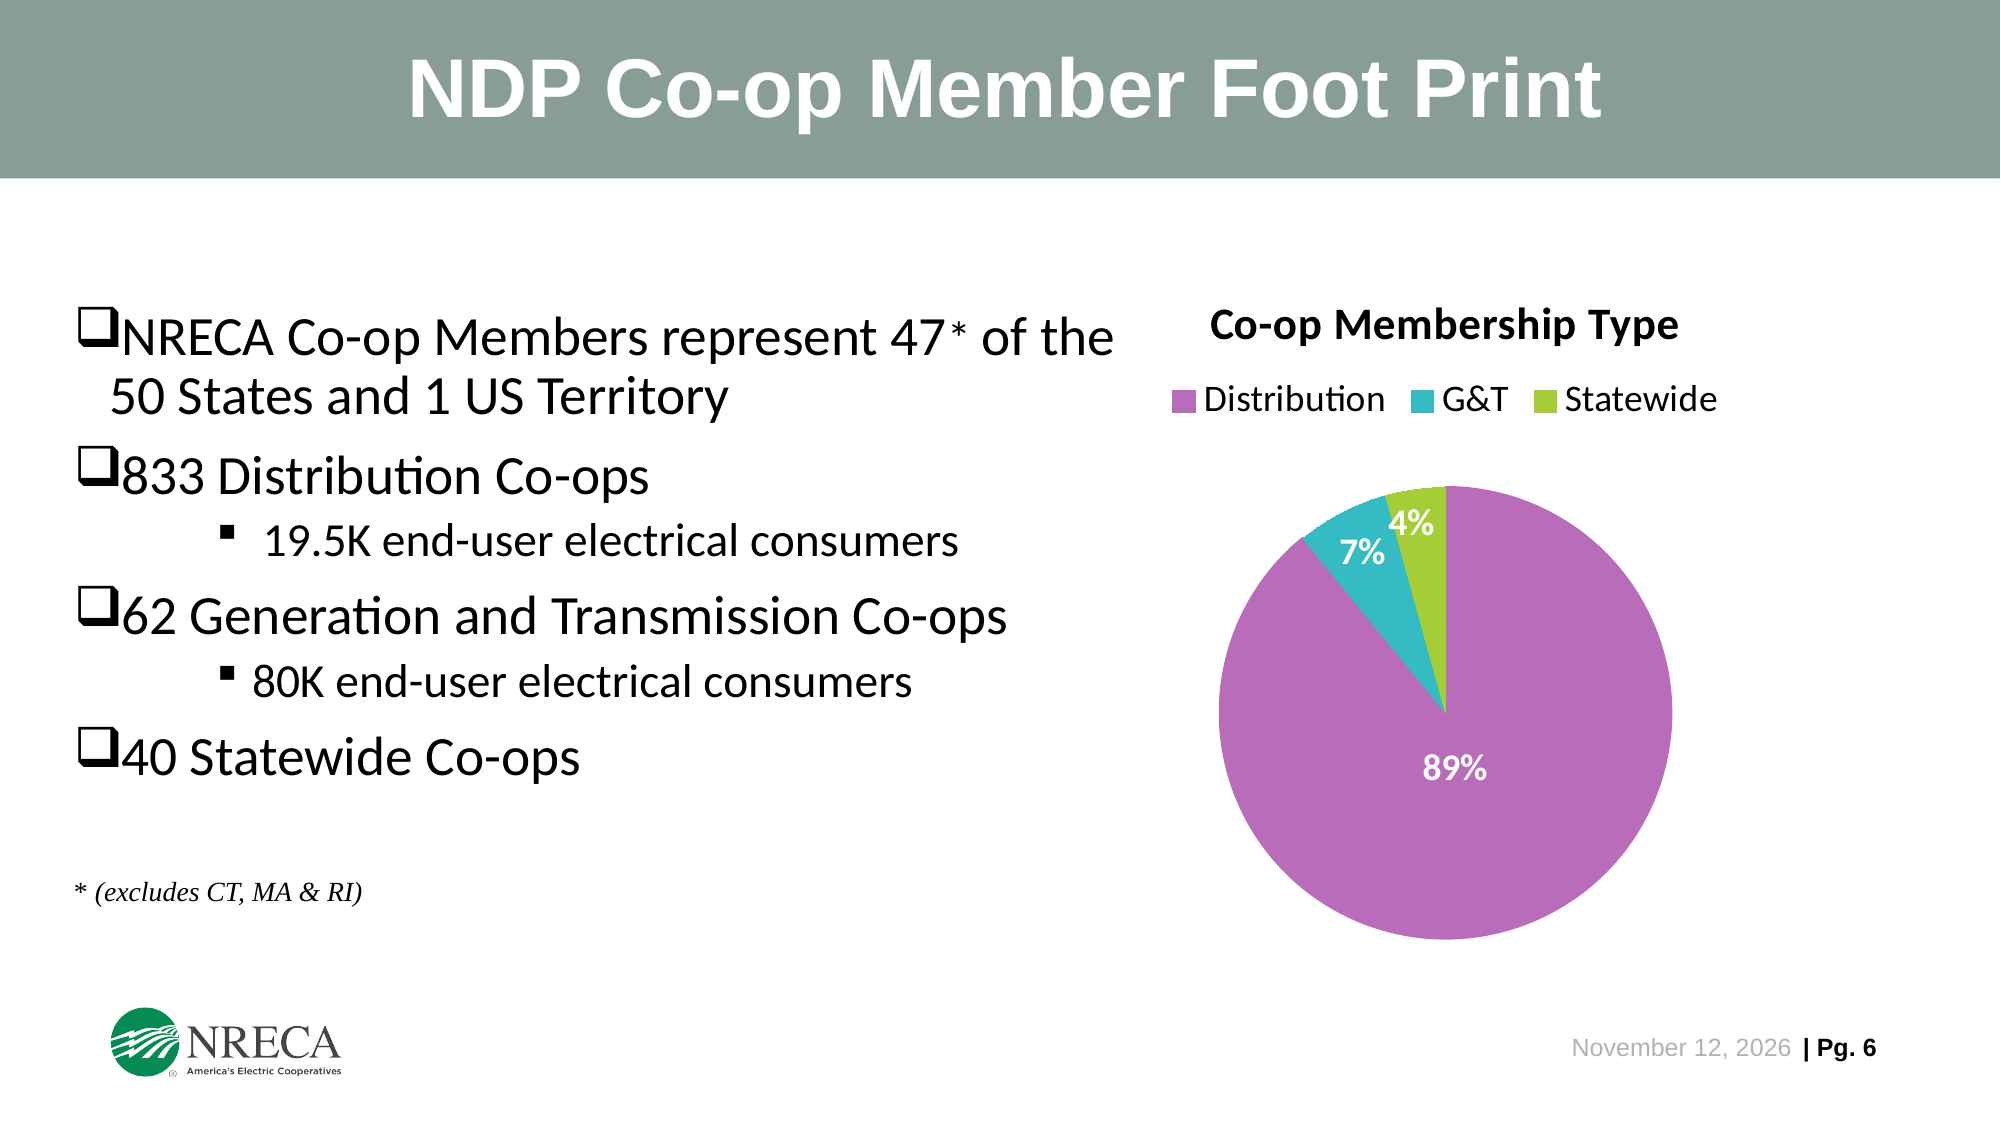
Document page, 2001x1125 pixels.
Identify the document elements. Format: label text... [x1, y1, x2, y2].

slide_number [1486, 1016, 1793, 1077]
title NDP Co-op Member Foot Print [105, 0, 1905, 173]
picture [105, 990, 346, 1094]
slide_number | Pg. 5 [1795, 1016, 1936, 1077]
text_box [140, 0, 1936, 172]
chart [927, 269, 1964, 992]
list NRECA Co-op Members represent 47* of the 50 States and 1 US Territory 833 Distribution Co-ops 19.5K end-user electrical consumers 62 Generation and Transmission Co-ops 80K end-user electrical consumers 40 Statewide Co-ops * (excludes CT, MA & RI) [58, 223, 1149, 919]
